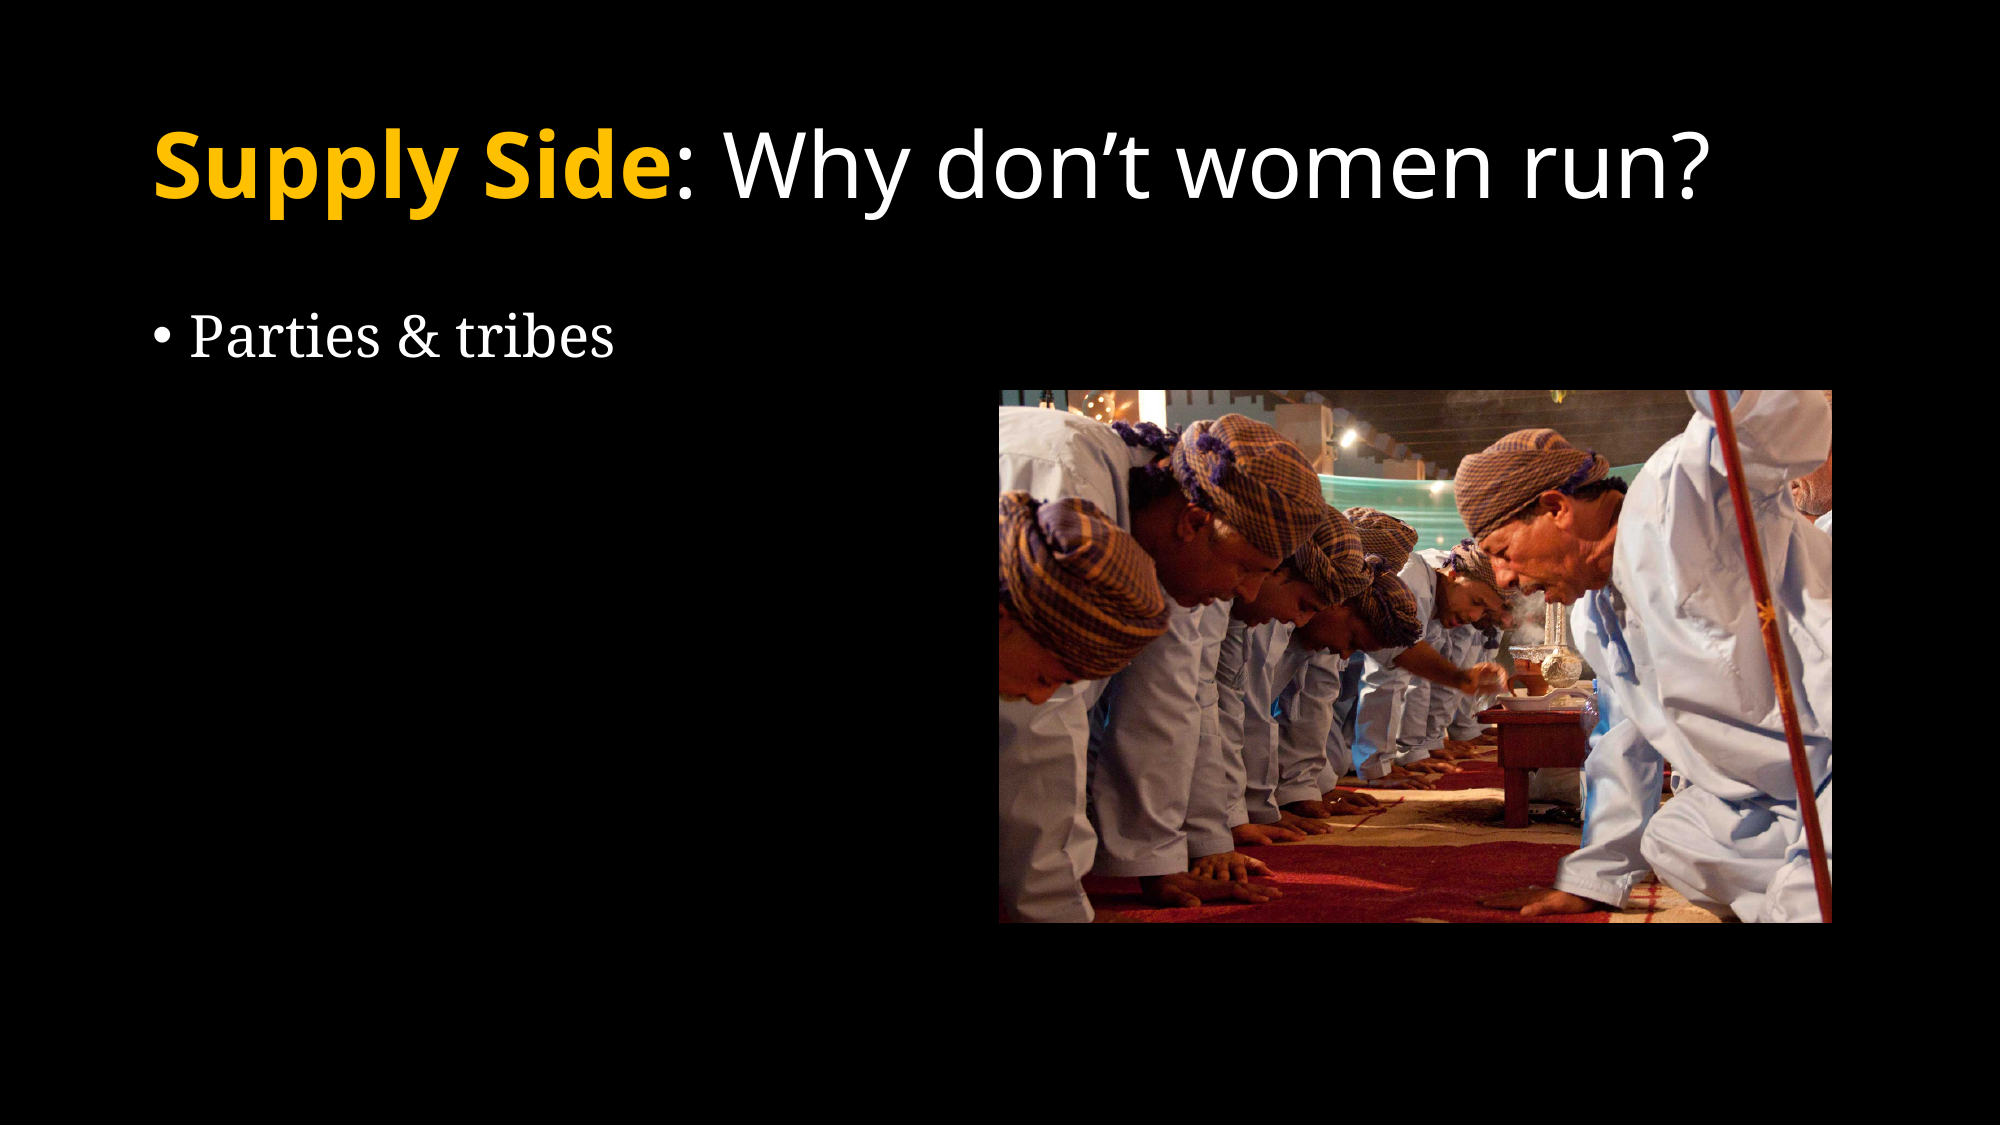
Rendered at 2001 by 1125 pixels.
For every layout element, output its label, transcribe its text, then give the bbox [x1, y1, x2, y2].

title Supply Side: Why don’t women run? [137, 59, 1863, 278]
list Parties & tribes [137, 299, 1863, 1014]
picture [999, 390, 1832, 923]
